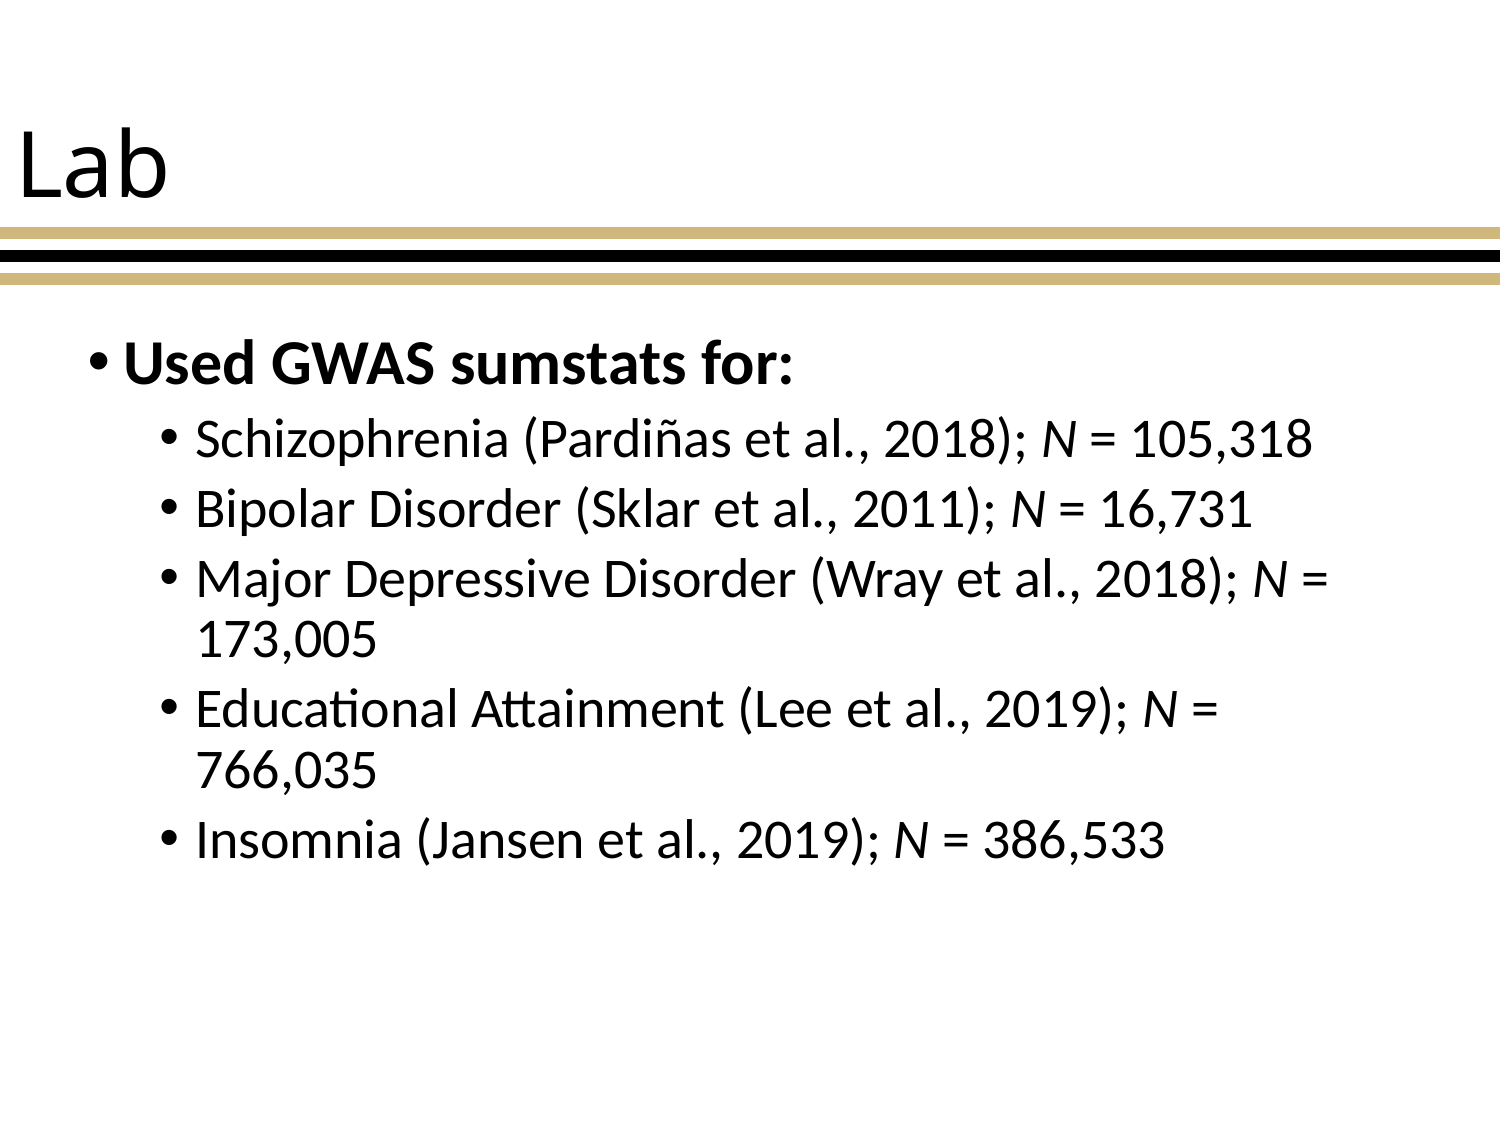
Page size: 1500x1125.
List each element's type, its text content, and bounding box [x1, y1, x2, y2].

text_box Used GWAS sumstats for: Schizophrenia (Pardiñas et al., 2018); N = 105,318 Bipolar Disorder (Sklar et al., 2011); N = 16,731 Major Depressive Disorder (Wray et al., 2018); N = 173,005 Educational Attainment (Lee et al., 2019); N = 766,035 Insomnia (Jansen et al., 2019); N = 386,533 [76, 324, 1426, 1000]
title Lab [0, 86, 1294, 249]
